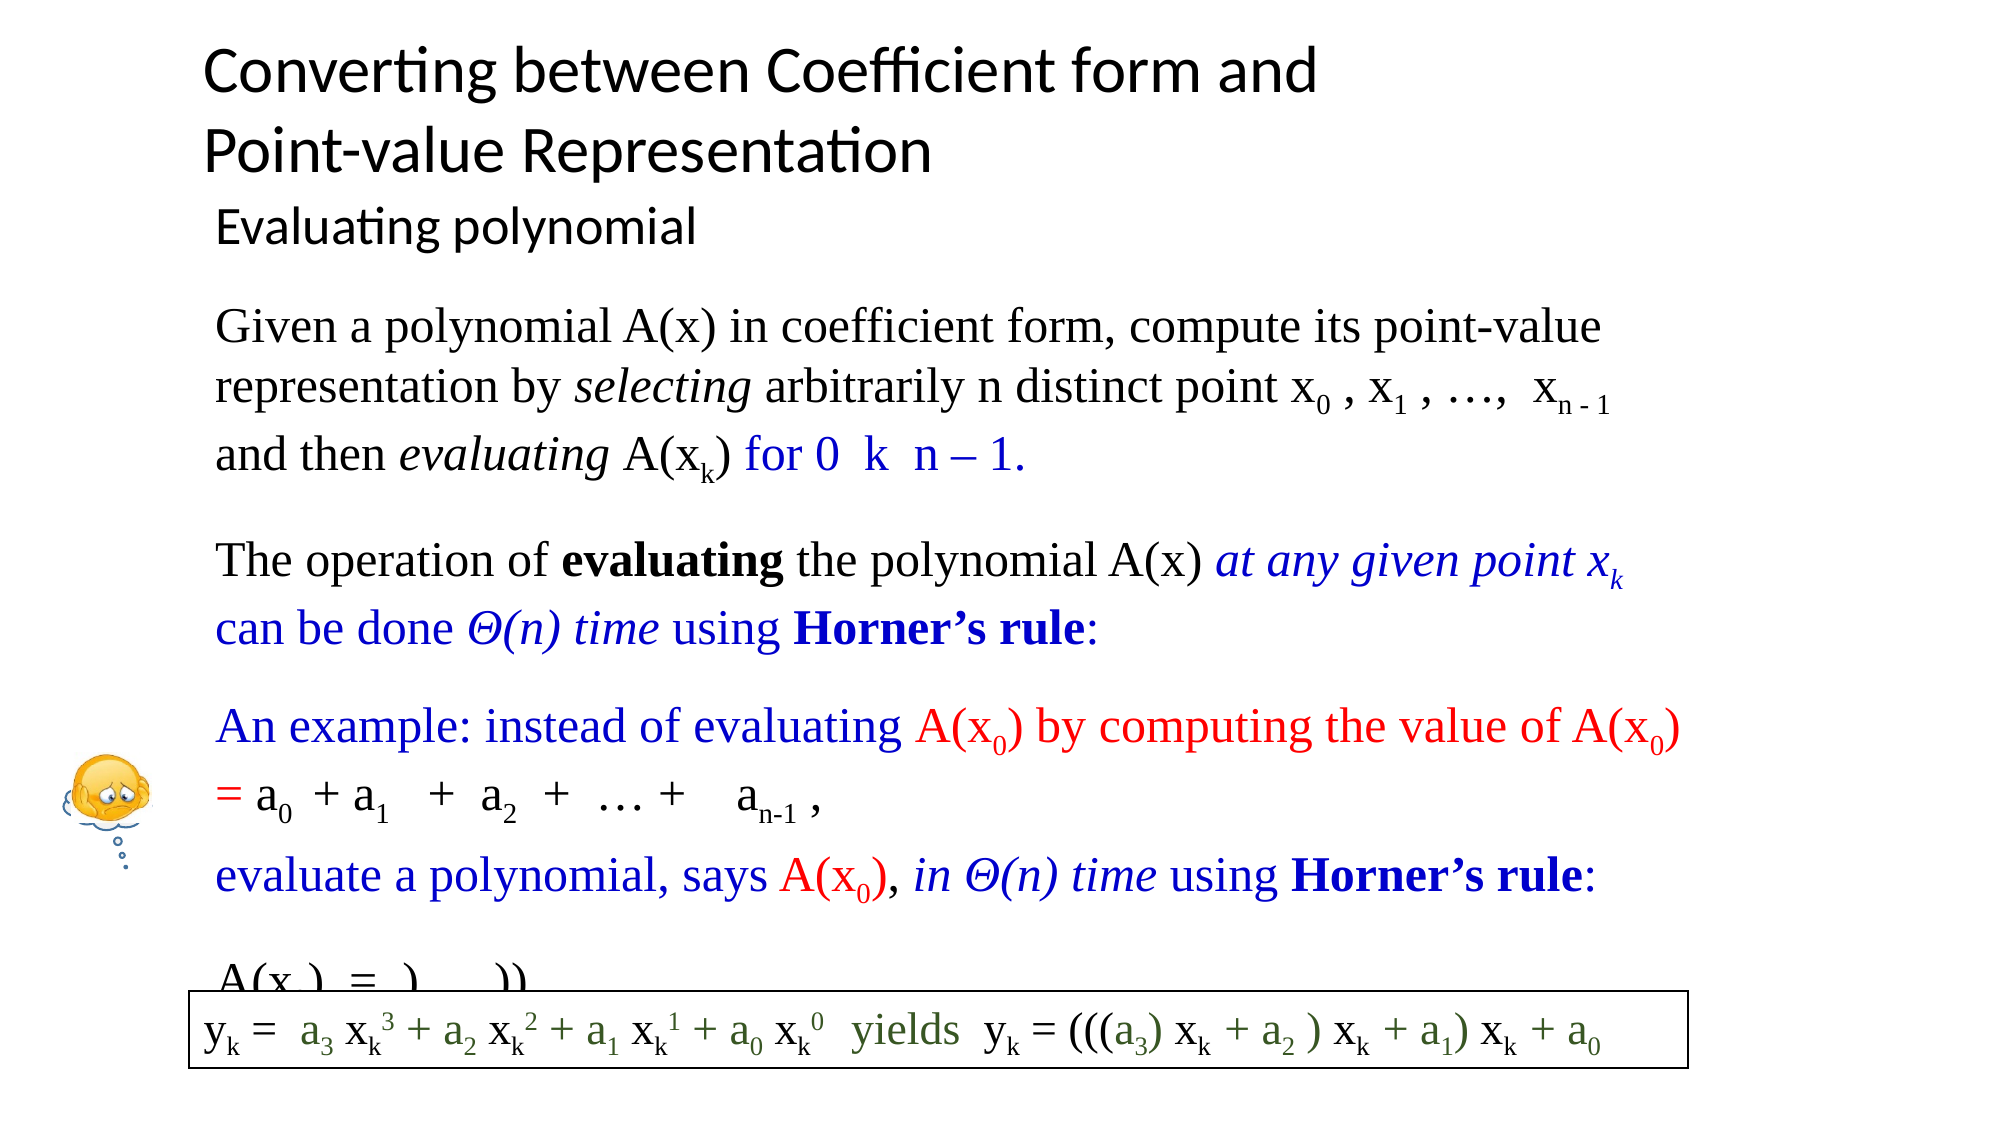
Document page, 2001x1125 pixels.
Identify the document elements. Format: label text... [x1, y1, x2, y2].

text_box Converting between Coefficient form and Point-value Representation [188, 18, 1360, 193]
text_box [62, 789, 71, 817]
text_box [118, 851, 126, 859]
text_box yk = a3 xk3 + a2 xk2 + a1 xk1 + a0 xk0 yields yk = (((a3) xk + a2 ) xk + a1) xk + a0 [188, 990, 1689, 1069]
text_box [78, 823, 140, 832]
picture [71, 752, 152, 823]
text_box [113, 836, 123, 847]
